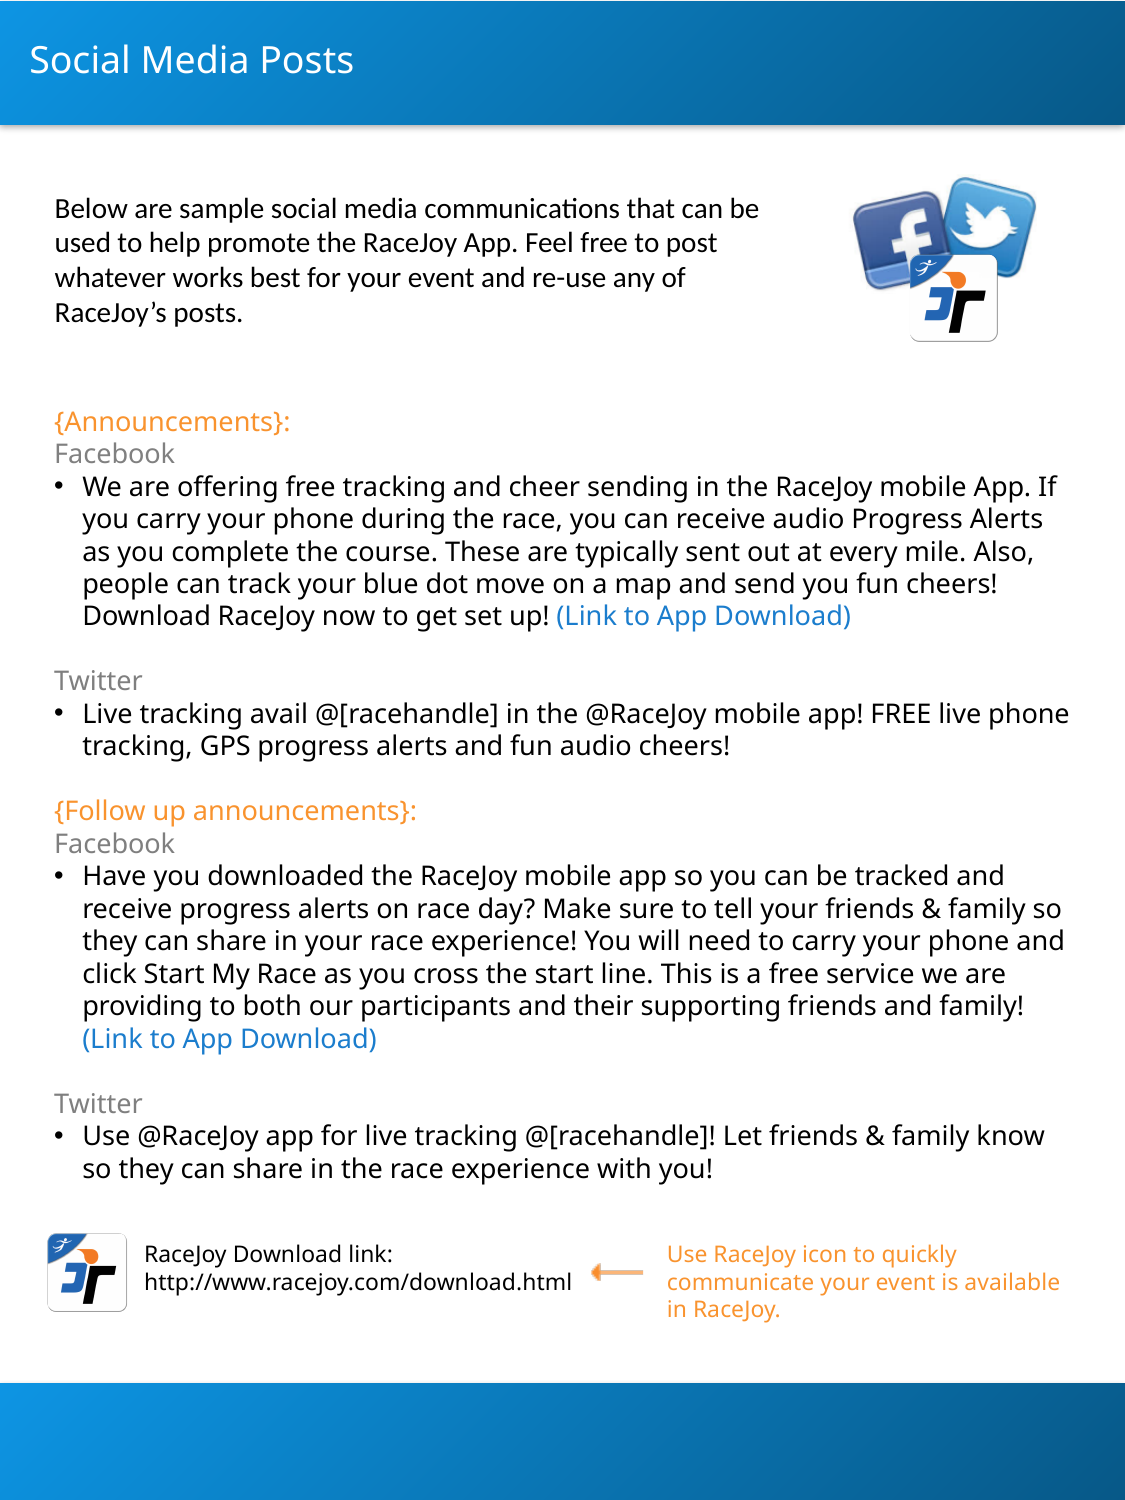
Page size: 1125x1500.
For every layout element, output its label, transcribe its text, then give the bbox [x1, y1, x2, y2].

text_box RaceJoy Download link: http://www.racejoy.com/download.html [131, 1232, 598, 1303]
picture [45, 1232, 130, 1313]
text_box Below are sample social media communications that can be used to help promote the RaceJoy App. Feel free to post whatever works best for your event and re-use any of RaceJoy’s posts. [39, 181, 791, 337]
text_box Social Media Posts [14, 28, 1040, 89]
text_box {Announcements}: Facebook We are offering free tracking and cheer sending in the RaceJoy mobile App. If you carry your phone during the race, you can receive audio Progress Alerts as you complete the course. These are typically sent out at every mile. Also, people can track your blue dot move on a map and send you fun cheers! Download RaceJoy now to get set up! (Link to App Download) Twitter Live tracking avail @[racehandle] in the @RaceJoy mobile app! FREE live phone tracking, GPS progress alerts and fun audio cheers! {Follow up announcements}: Facebook Have you downloaded the RaceJoy mobile app so you can be tracked and receive progress alerts on race day? Make sure to tell your friends & family so they can share in your race experience! You will need to carry your phone and click Start My Race as you cross the start line. This is a free service we are providing to both our participants and their supporting friends and family! (Link to App Download) Twitter Use @RaceJoy app for live tracking @[racehandle]! Let friends & family know so they can share in the race experience with you! [39, 396, 1088, 1191]
picture [838, 173, 1049, 343]
picture [590, 1263, 644, 1281]
text_box Use RaceJoy icon to quickly communicate your event is available in RaceJoy. [652, 1232, 1088, 1330]
text_box [0, 1382, 1125, 1500]
text_box [0, 0, 1125, 125]
